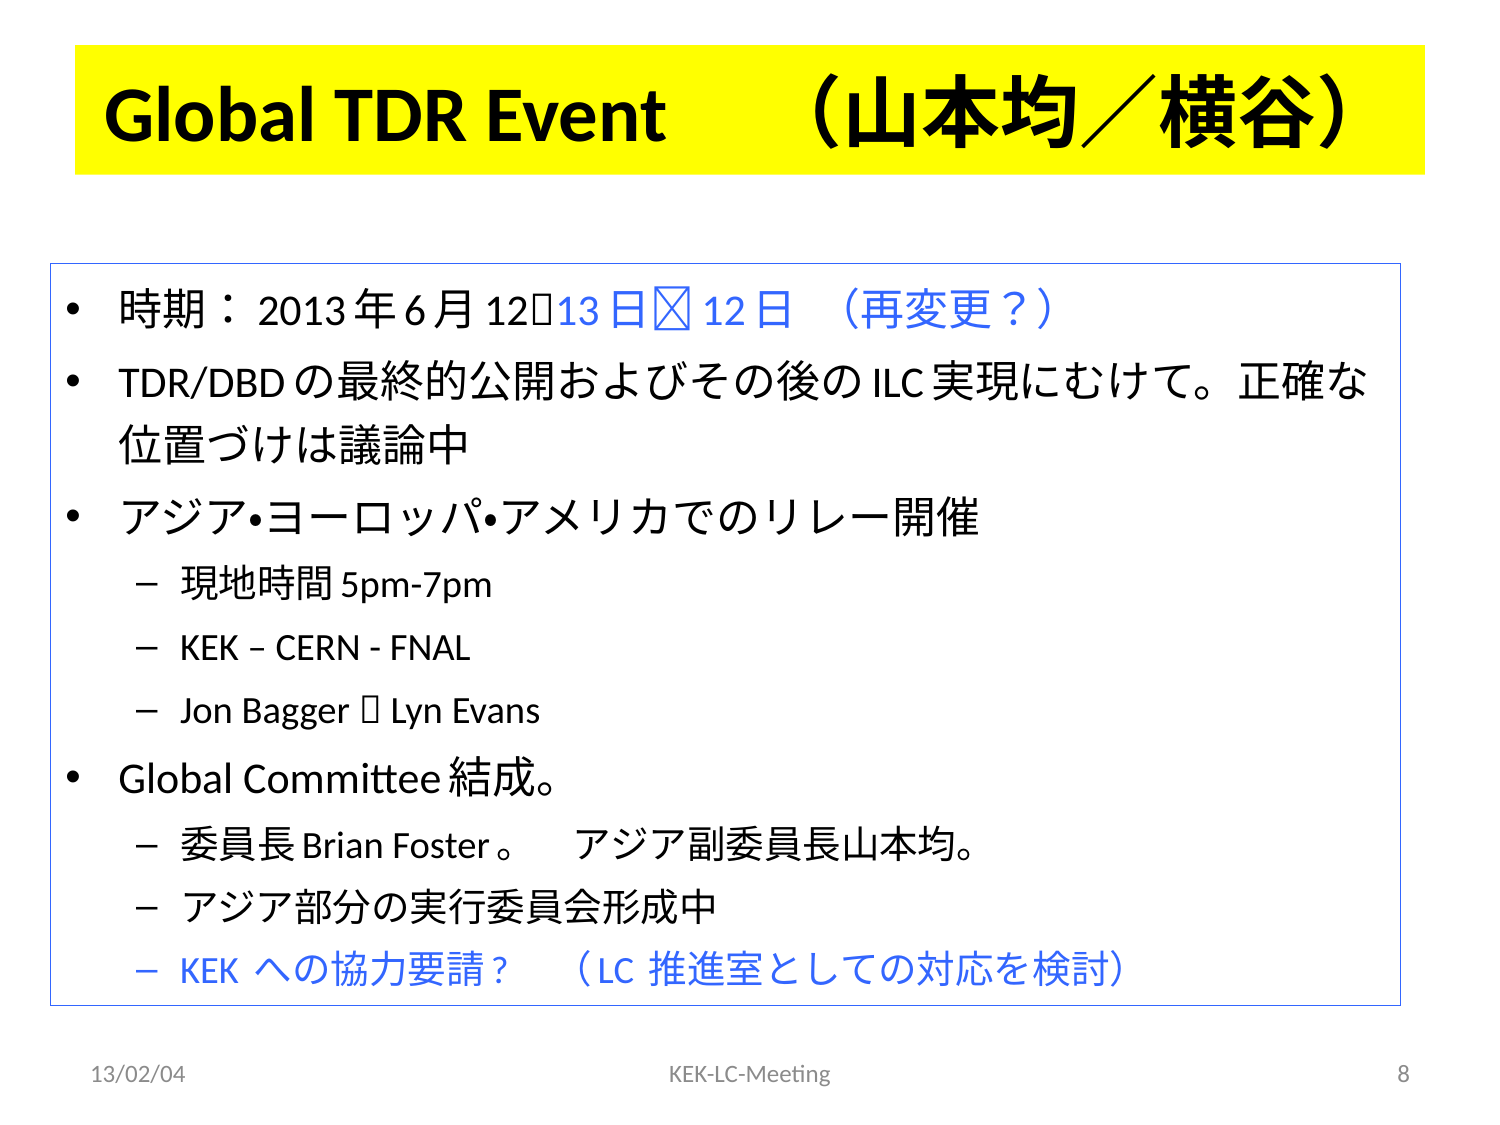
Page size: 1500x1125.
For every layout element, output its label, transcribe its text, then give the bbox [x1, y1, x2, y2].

slide_number 8 [1074, 1042, 1425, 1103]
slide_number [75, 1042, 425, 1103]
title Global TDR Event （山本均／横谷） [75, 45, 1425, 175]
list 時期：2013年6月1213日12日 （再変更？） TDR/DBDの最終的公開およびその後のILC実現にむけて。正確な位置づけは議論中 アジア・ヨーロッパ・アメリカでのリレー開催 現地時間5pm-7pm KEK – CERN - FNAL Jon Bagger  Lyn Evans Global Committee結成。 委員長Brian Foster。 アジア副委員長山本均。 アジア部分の実行委員会形成中 KEK への協力要請? （LC 推進室としての対応を検討） [50, 263, 1401, 1006]
footer KEK-LC-Meeting [512, 1042, 988, 1103]
